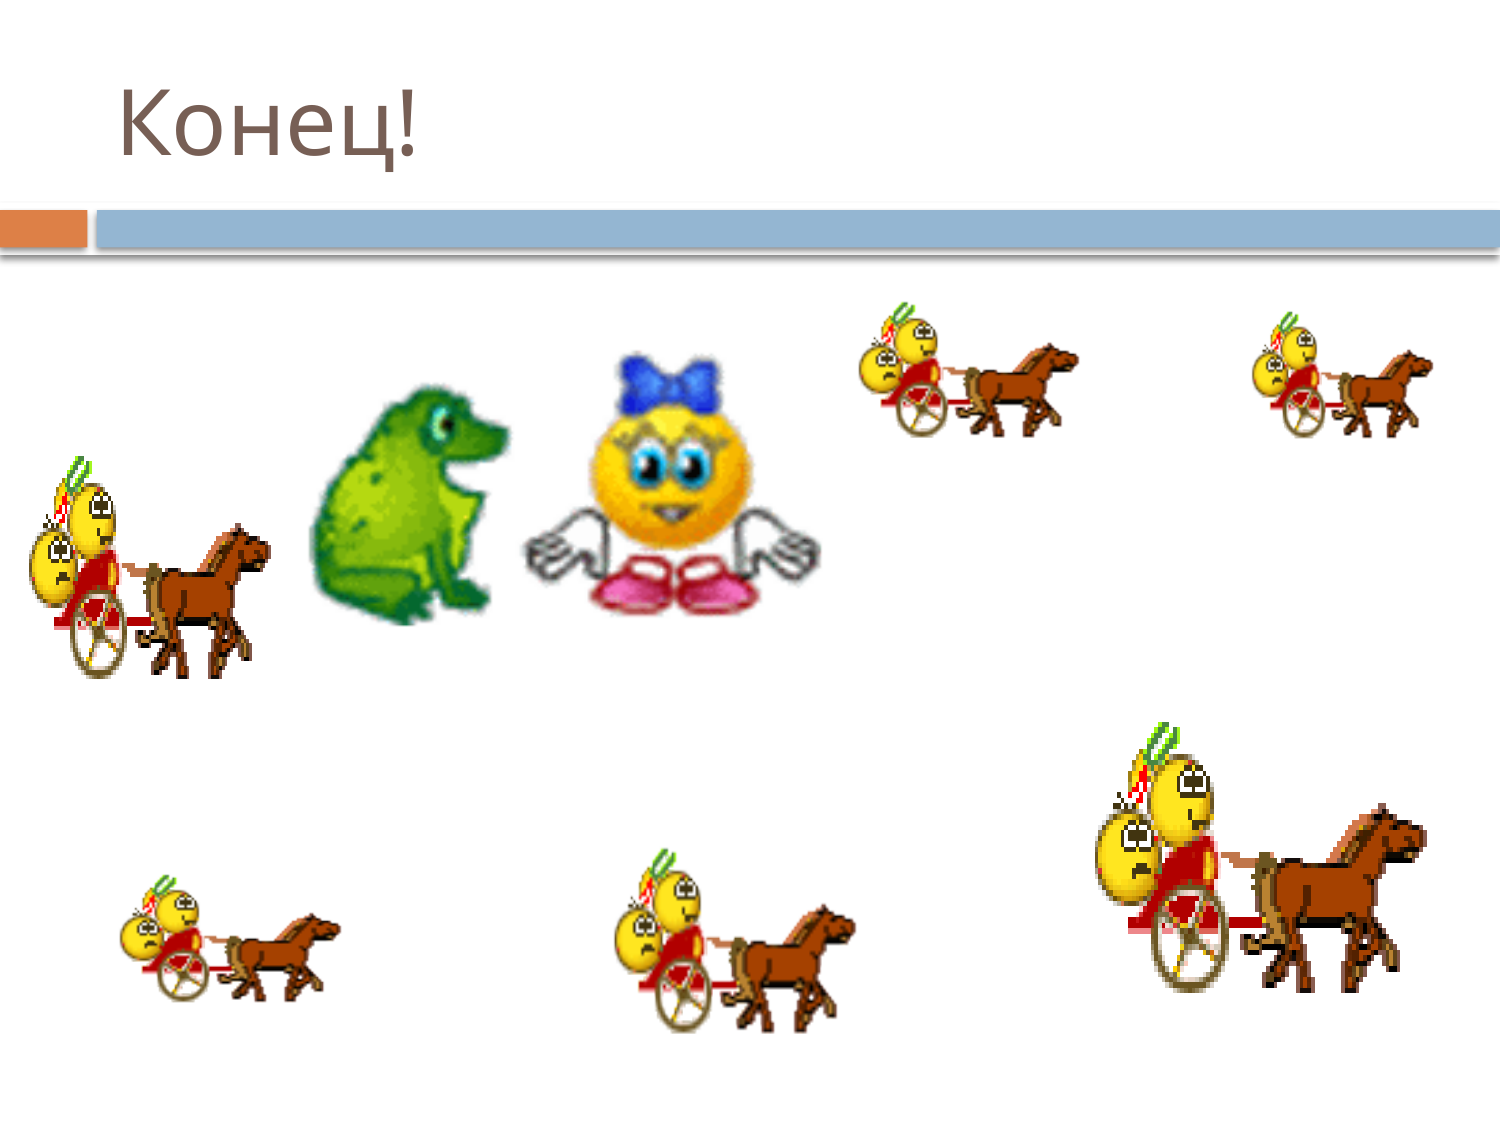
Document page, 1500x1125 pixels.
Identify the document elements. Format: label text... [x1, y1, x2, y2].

picture [0, 421, 282, 694]
picture [585, 820, 868, 1045]
picture [93, 855, 352, 1010]
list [210, 316, 833, 698]
picture [831, 280, 1091, 446]
picture [1230, 292, 1442, 446]
title Конец! [100, 37, 1438, 200]
picture [1054, 679, 1442, 1010]
